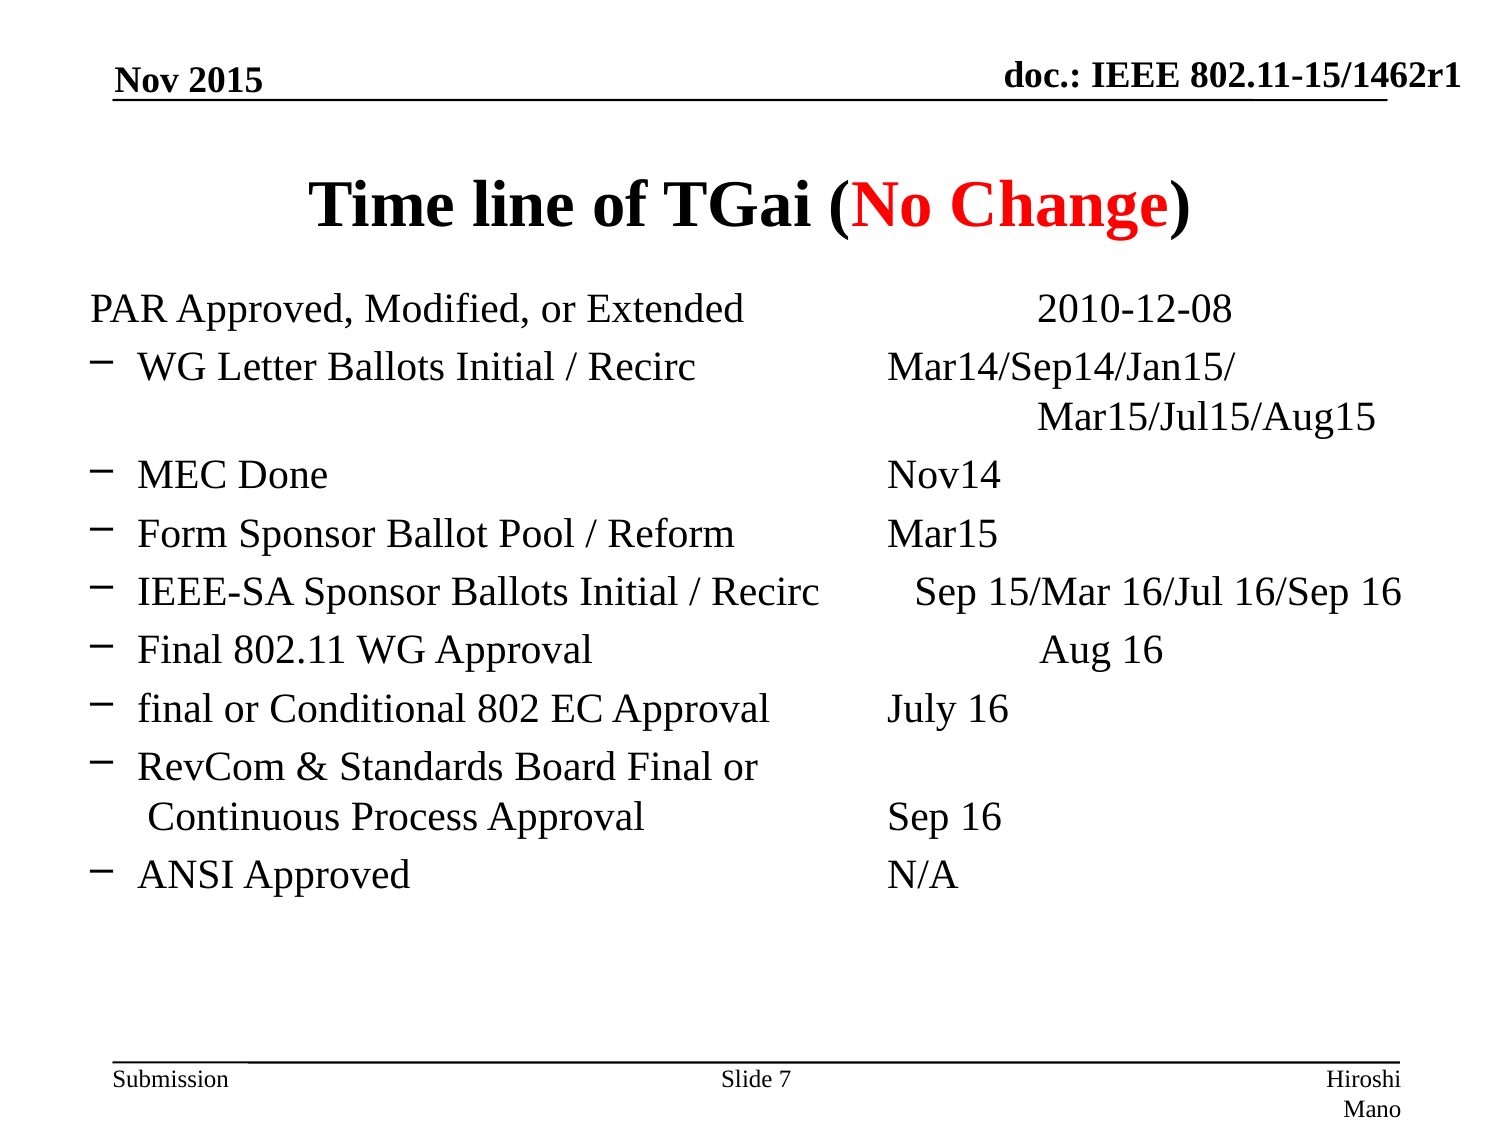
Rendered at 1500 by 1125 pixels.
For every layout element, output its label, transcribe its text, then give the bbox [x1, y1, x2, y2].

list PAR Approved, Modified, or Extended 2010-12-08 WG Letter Ballots Initial / Recirc Mar14/Sep14/Jan15/ Mar15/Jul15/Aug15 MEC Done Nov14 Form Sponsor Ballot Pool / Reform Mar15 IEEE-SA Sponsor Ballots Initial / Recirc Sep 15/Mar 16/Jul 16/Sep 16 Final 802.11 WG Approval Aug 16 final or Conditional 802 EC Approval July 16 RevCom & Standards Board Final or Continuous Process Approval Sep 16 ANSI Approved N/A [0, 204, 1500, 980]
slide_number Slide 7 [712, 1061, 800, 1093]
footer Hiroshi Mano (KDTI) [1324, 1061, 1402, 1093]
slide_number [114, 54, 274, 101]
title Time line of TGai (No Change) [112, 112, 1388, 204]
